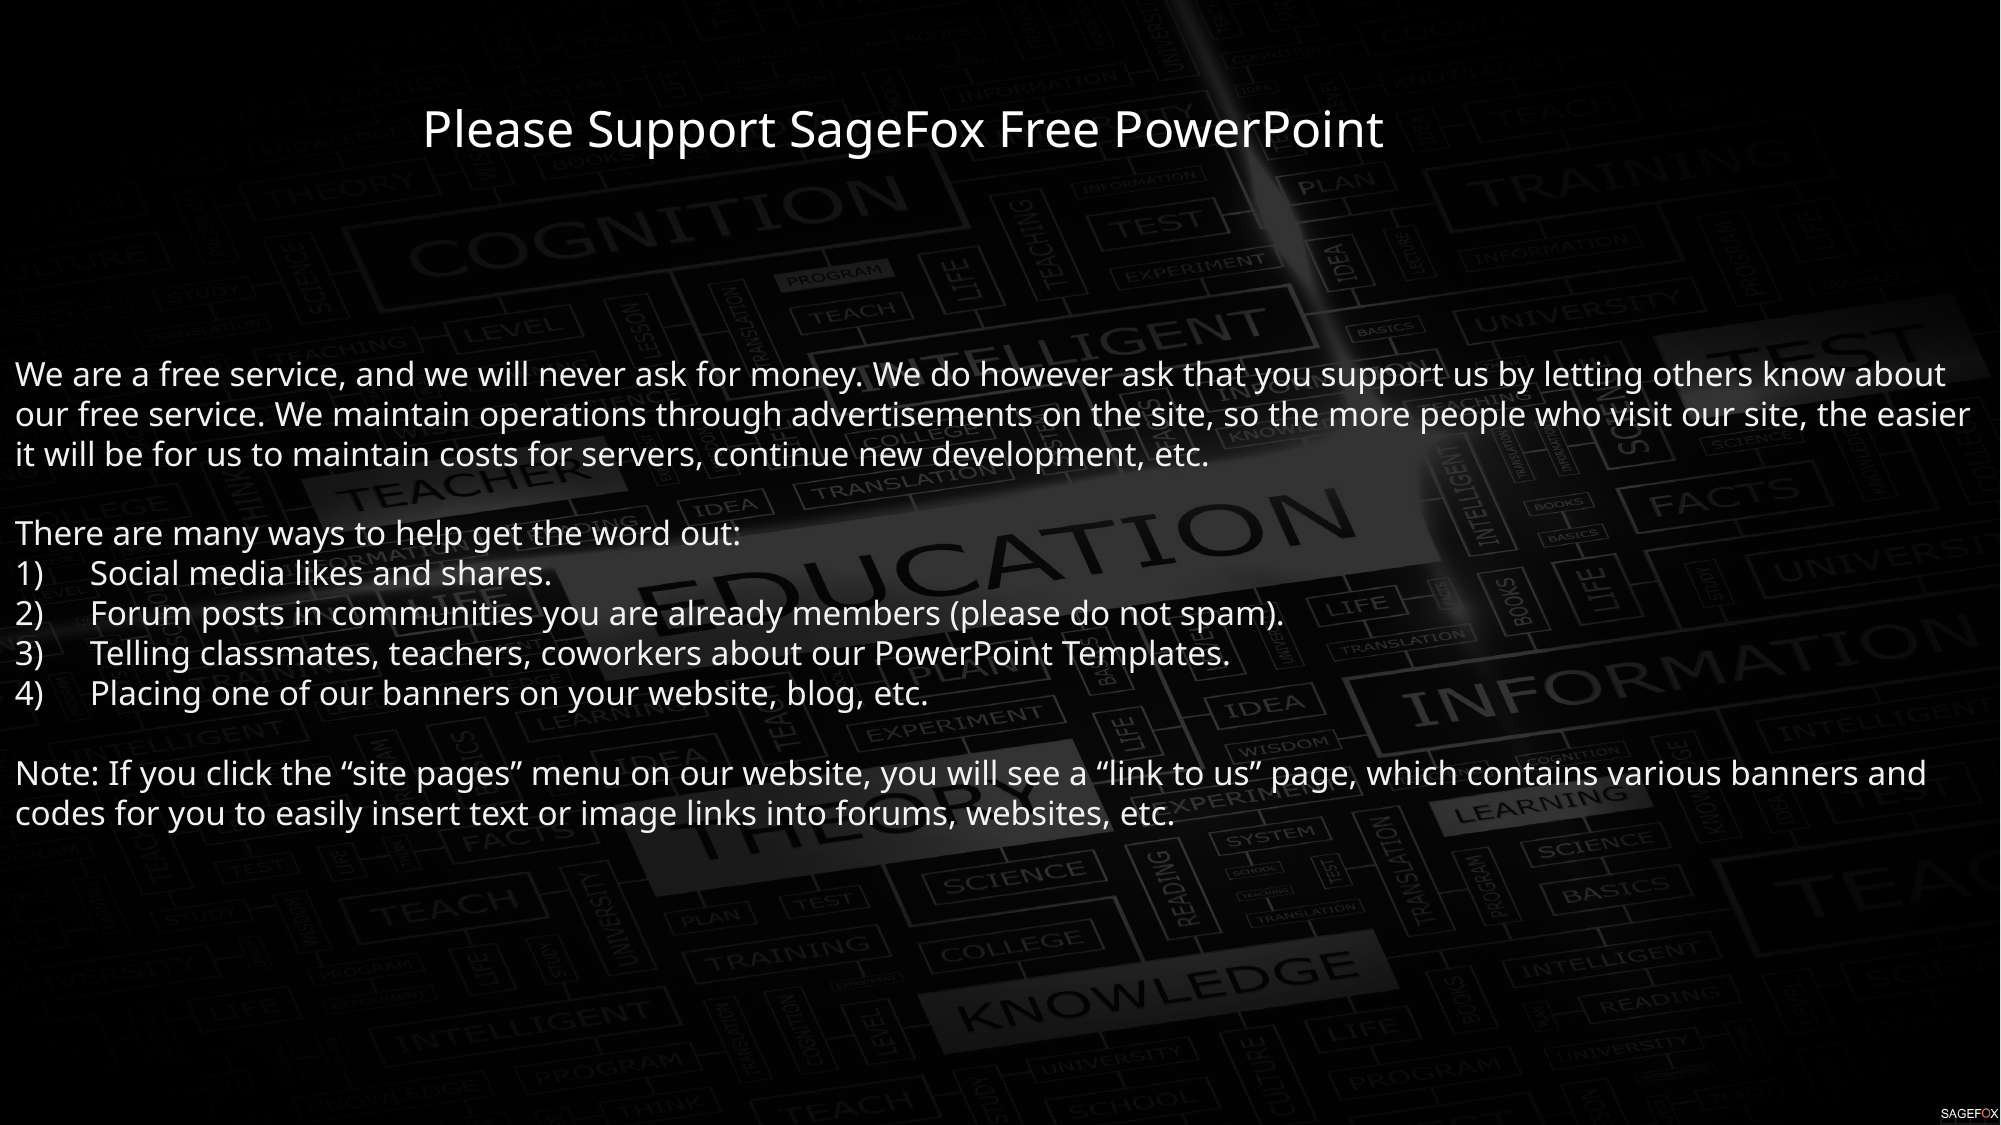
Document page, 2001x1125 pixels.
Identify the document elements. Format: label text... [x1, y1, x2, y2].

title Please Support SageFox Free PowerPoint [363, 72, 1444, 190]
text_box We are a free service, and we will never ask for money. We do however ask that you support us by letting others know about our free service. We maintain operations through advertisements on the site, so the more people who visit our site, the easier it will be for us to maintain costs for servers, continue new development, etc. There are many ways to help get the word out: Social media likes and shares. Forum posts in communities you are already members (please do not spam). Telling classmates, teachers, coworkers about our PowerPoint Templates. Placing one of our banners on your website, blog, etc. Note: If you click the “site pages” menu on our website, you will see a “link to us” page, which contains various banners and codes for you to easily insert text or image links into forums, websites, etc. [0, 0, 2000, 1125]
